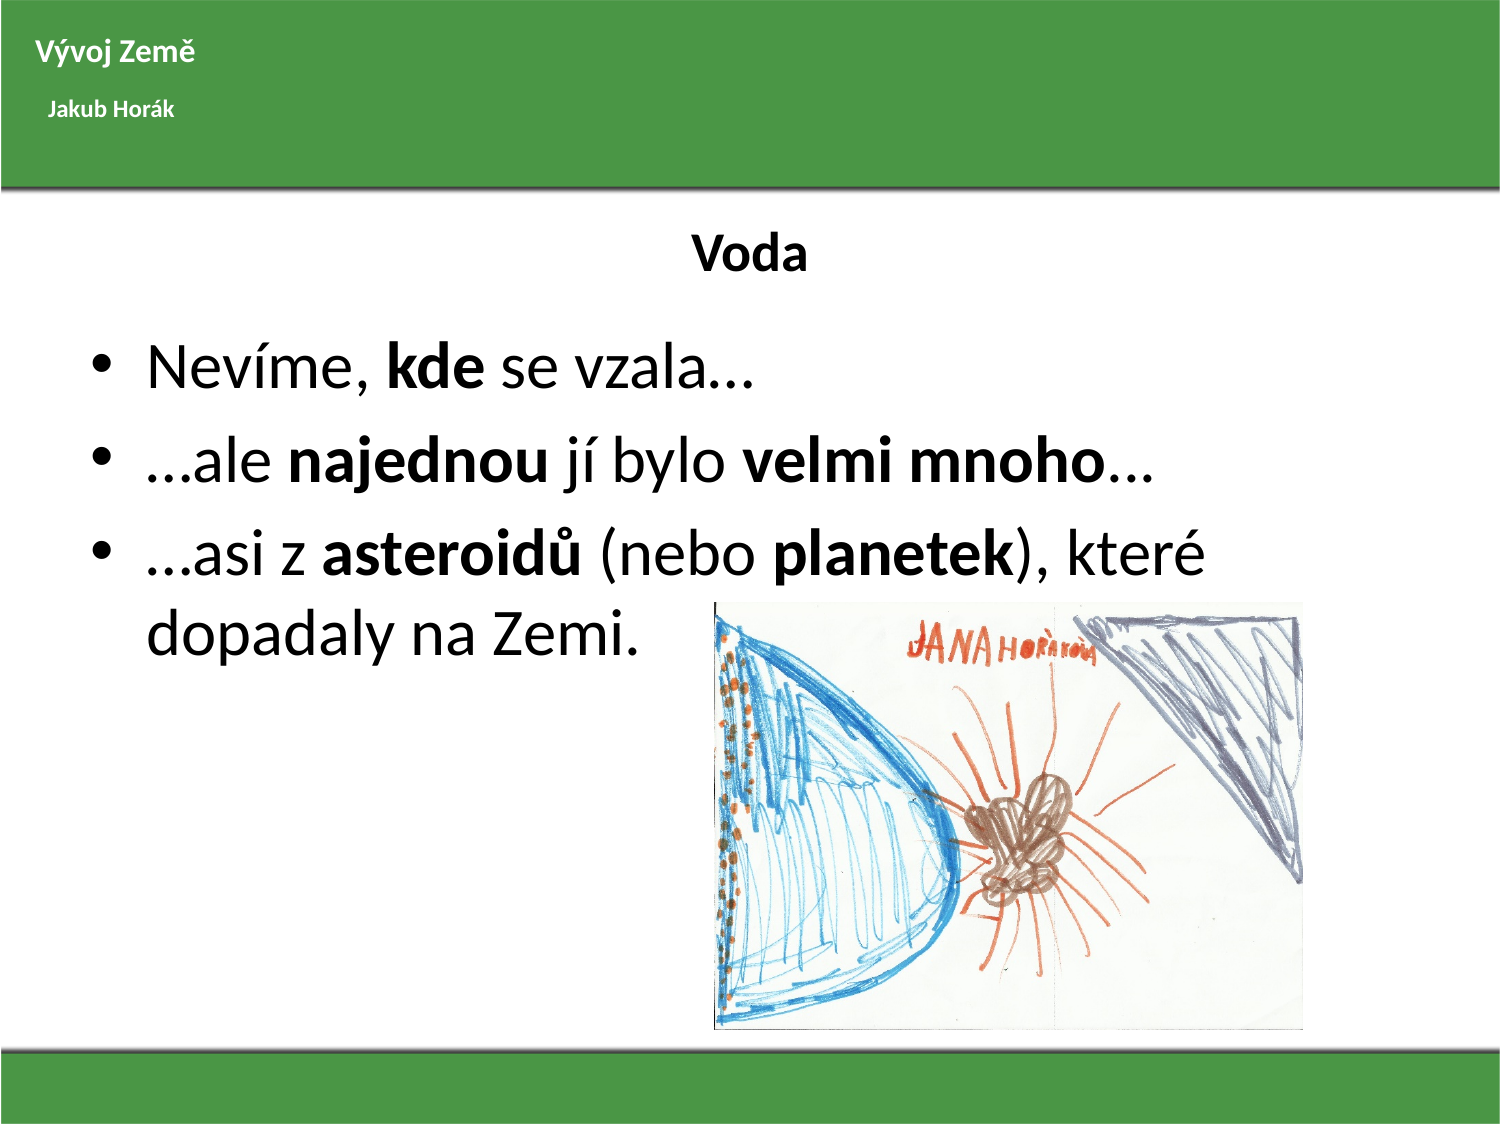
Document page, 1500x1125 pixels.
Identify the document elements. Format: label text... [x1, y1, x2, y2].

list Vývoj Země [19, 19, 741, 79]
list Jakub Horák [33, 90, 754, 126]
picture [0, 0, 1500, 1125]
title Voda [75, 208, 1425, 291]
list Nevíme, kde se vzala… …ale najednou jí bylo velmi mnoho... …asi z asteroidů (nebo planetek), které dopadaly na Zemi. [75, 314, 1425, 1034]
